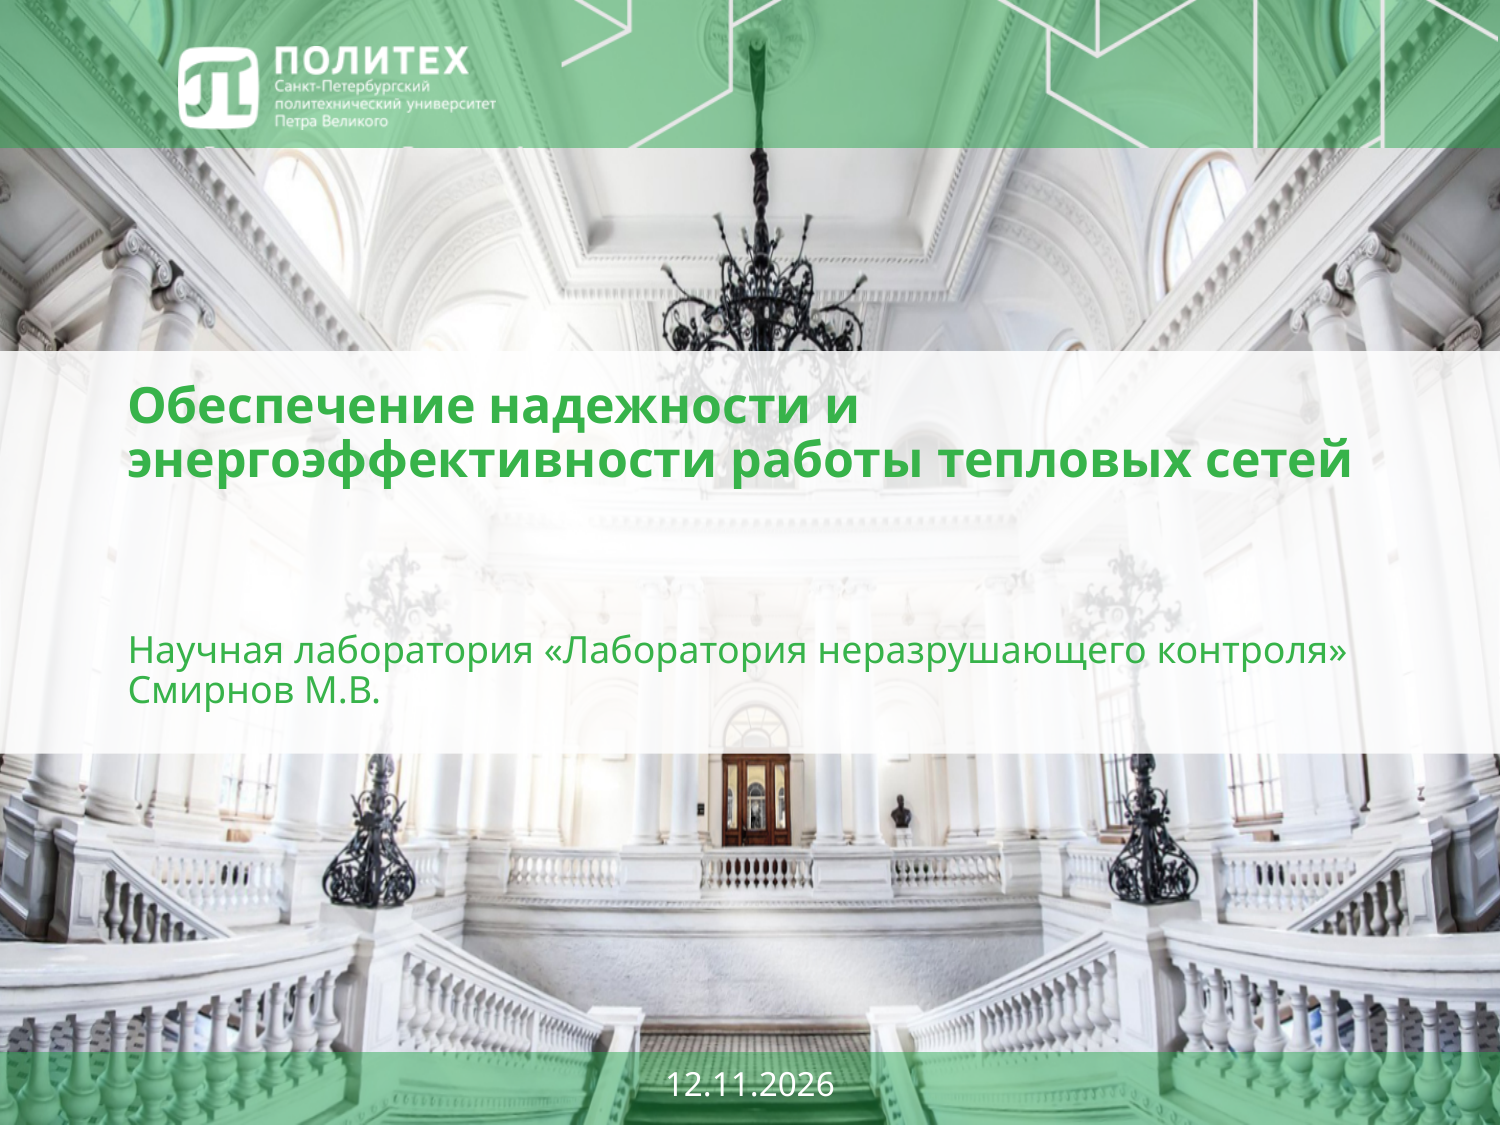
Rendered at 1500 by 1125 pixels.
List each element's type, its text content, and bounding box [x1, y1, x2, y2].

picture [0, 754, 1500, 1052]
subtitle Научная лаборатория «Лаборатория неразрушающего контроля» Смирнов М.В. [112, 609, 1388, 733]
picture [0, 0, 1500, 351]
title Обеспечение надежности и энергоэффективности работы тепловых сетей [112, 372, 1388, 609]
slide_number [581, 1055, 919, 1116]
